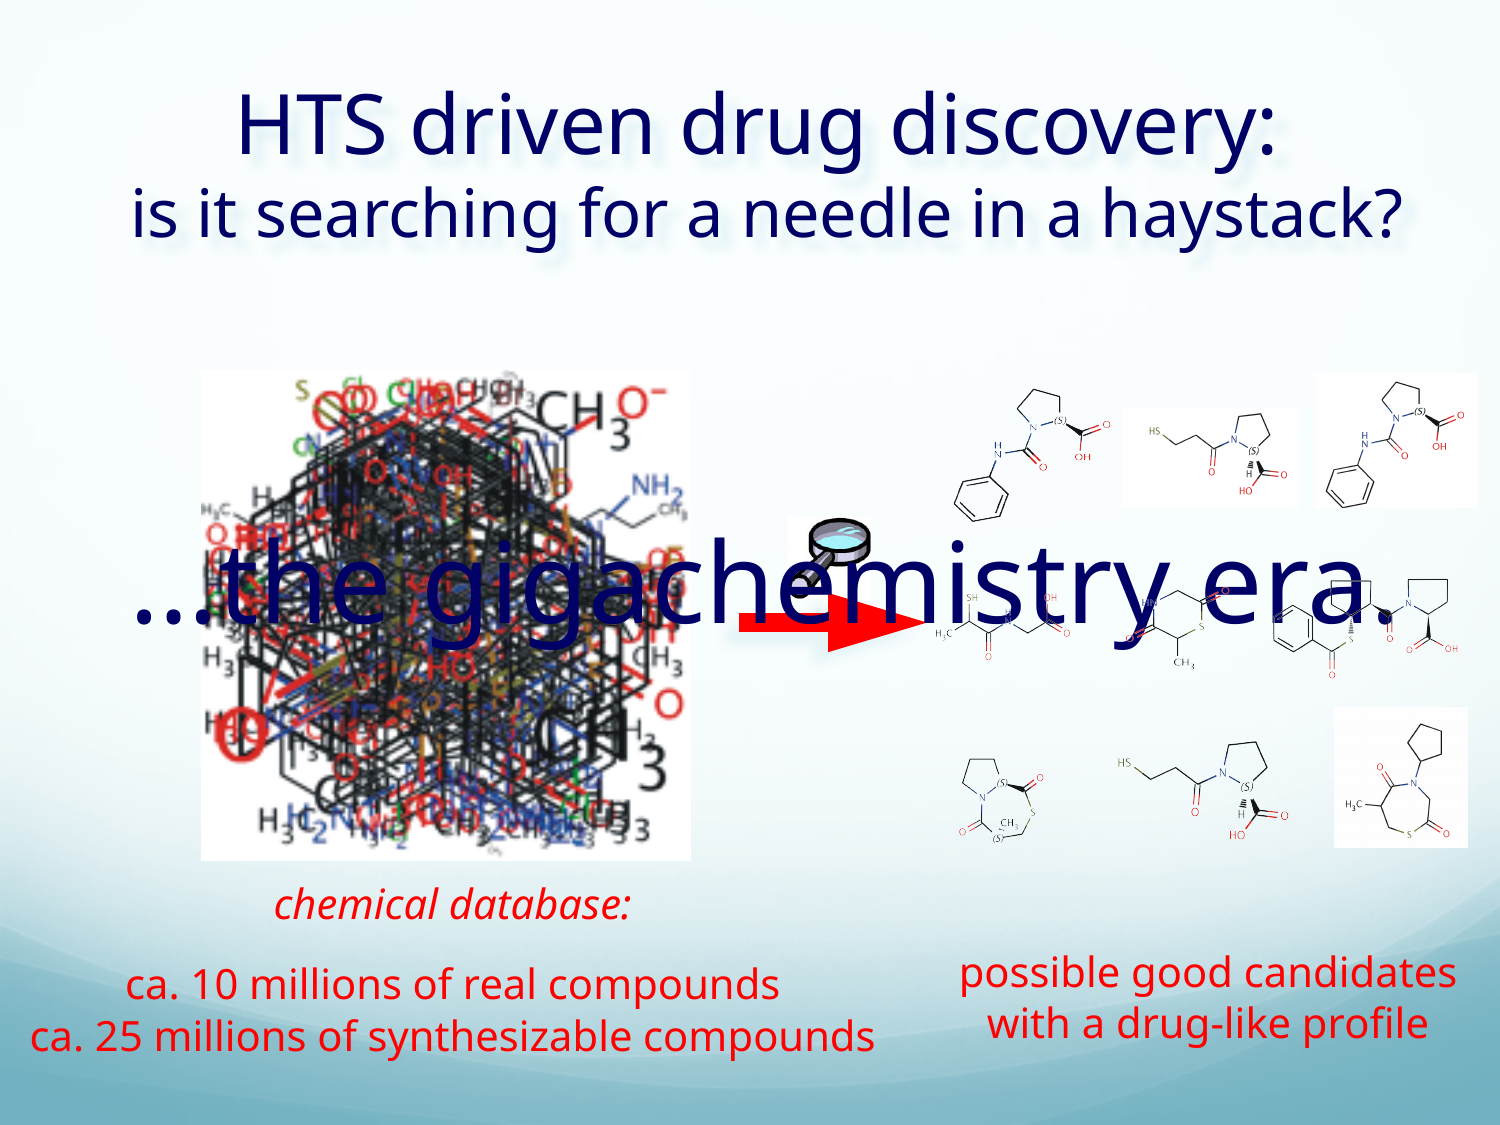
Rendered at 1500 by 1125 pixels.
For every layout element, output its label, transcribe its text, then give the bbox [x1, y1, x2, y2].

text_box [738, 516, 897, 623]
text_box HTS driven drug discovery: is it searching for a needle in a haystack? [115, 63, 1421, 259]
text_box …the gigachemistry era. [706, 511, 897, 647]
text_box possible good candidates with a drug-like profile [930, 949, 1486, 1048]
text_box …the gigachemistry era. [129, 511, 188, 647]
picture [195, 365, 695, 865]
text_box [904, 371, 1479, 876]
text_box chemical database: ca. 10 millions of real compounds ca. 25 millions of synthesizable compounds [14, 881, 891, 1061]
